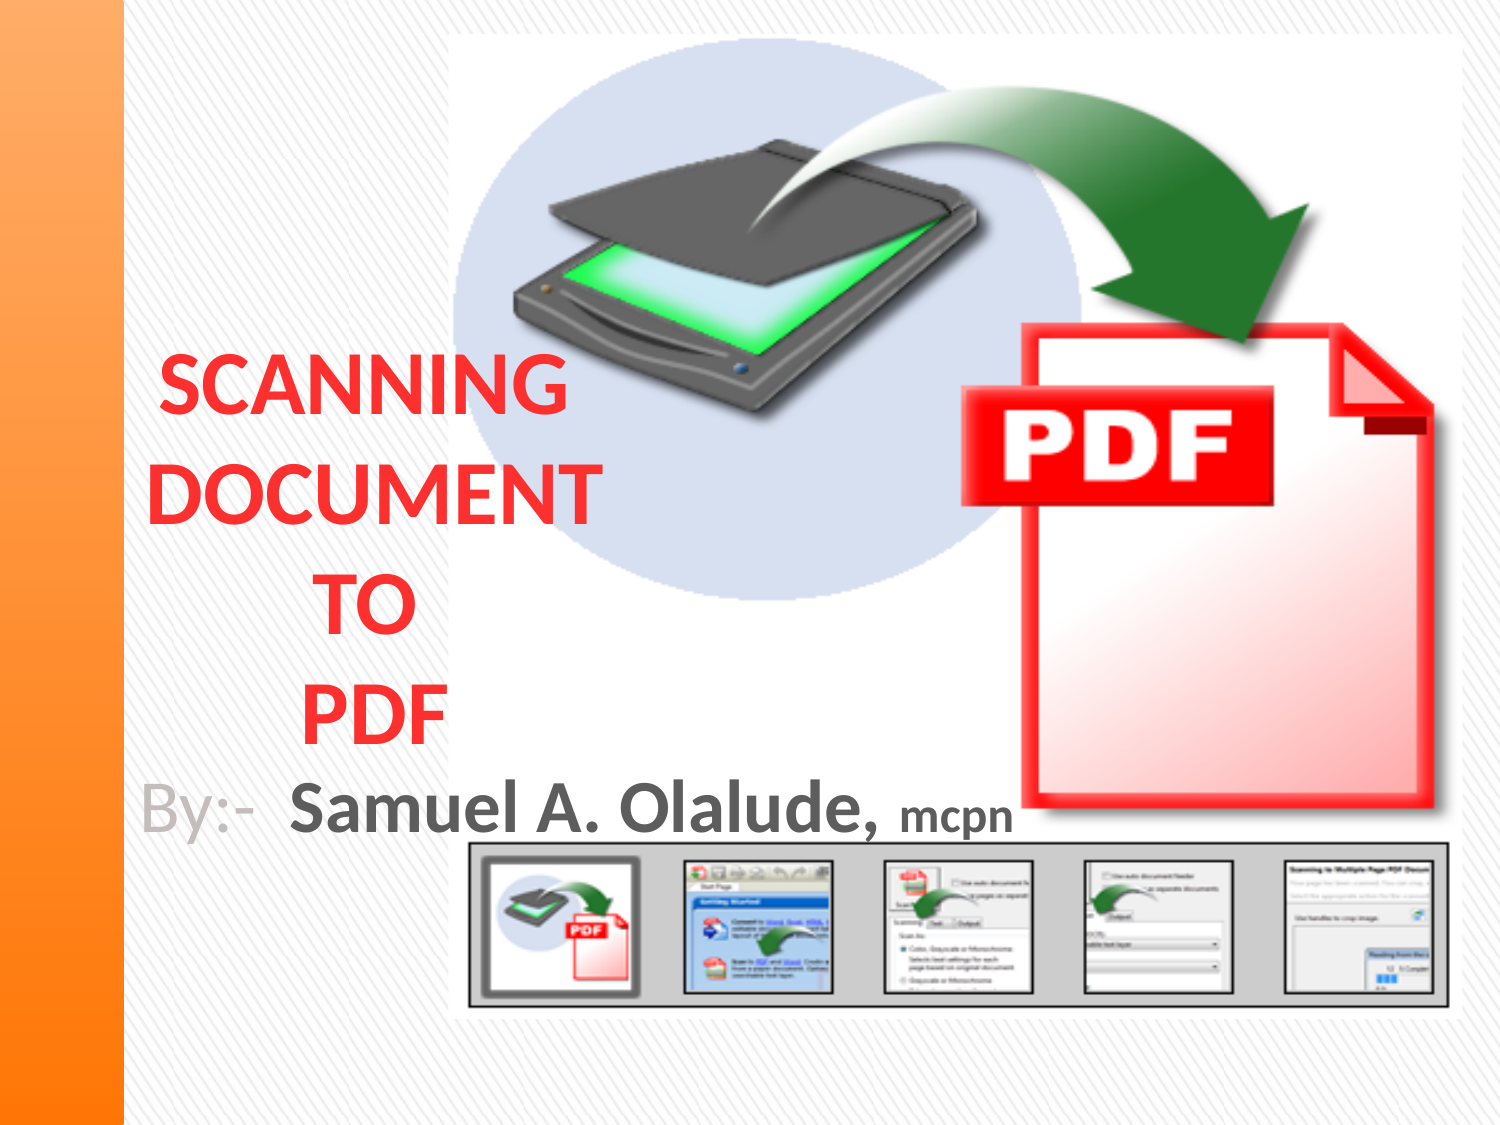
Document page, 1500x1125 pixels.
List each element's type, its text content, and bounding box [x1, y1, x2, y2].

text_box By:- [124, 749, 275, 855]
picture [448, 33, 1463, 1019]
text_box SCANNING DOCUMENT TO PDF [125, 315, 436, 749]
text_box Samuel A. Olalude, mcpn [275, 749, 436, 855]
